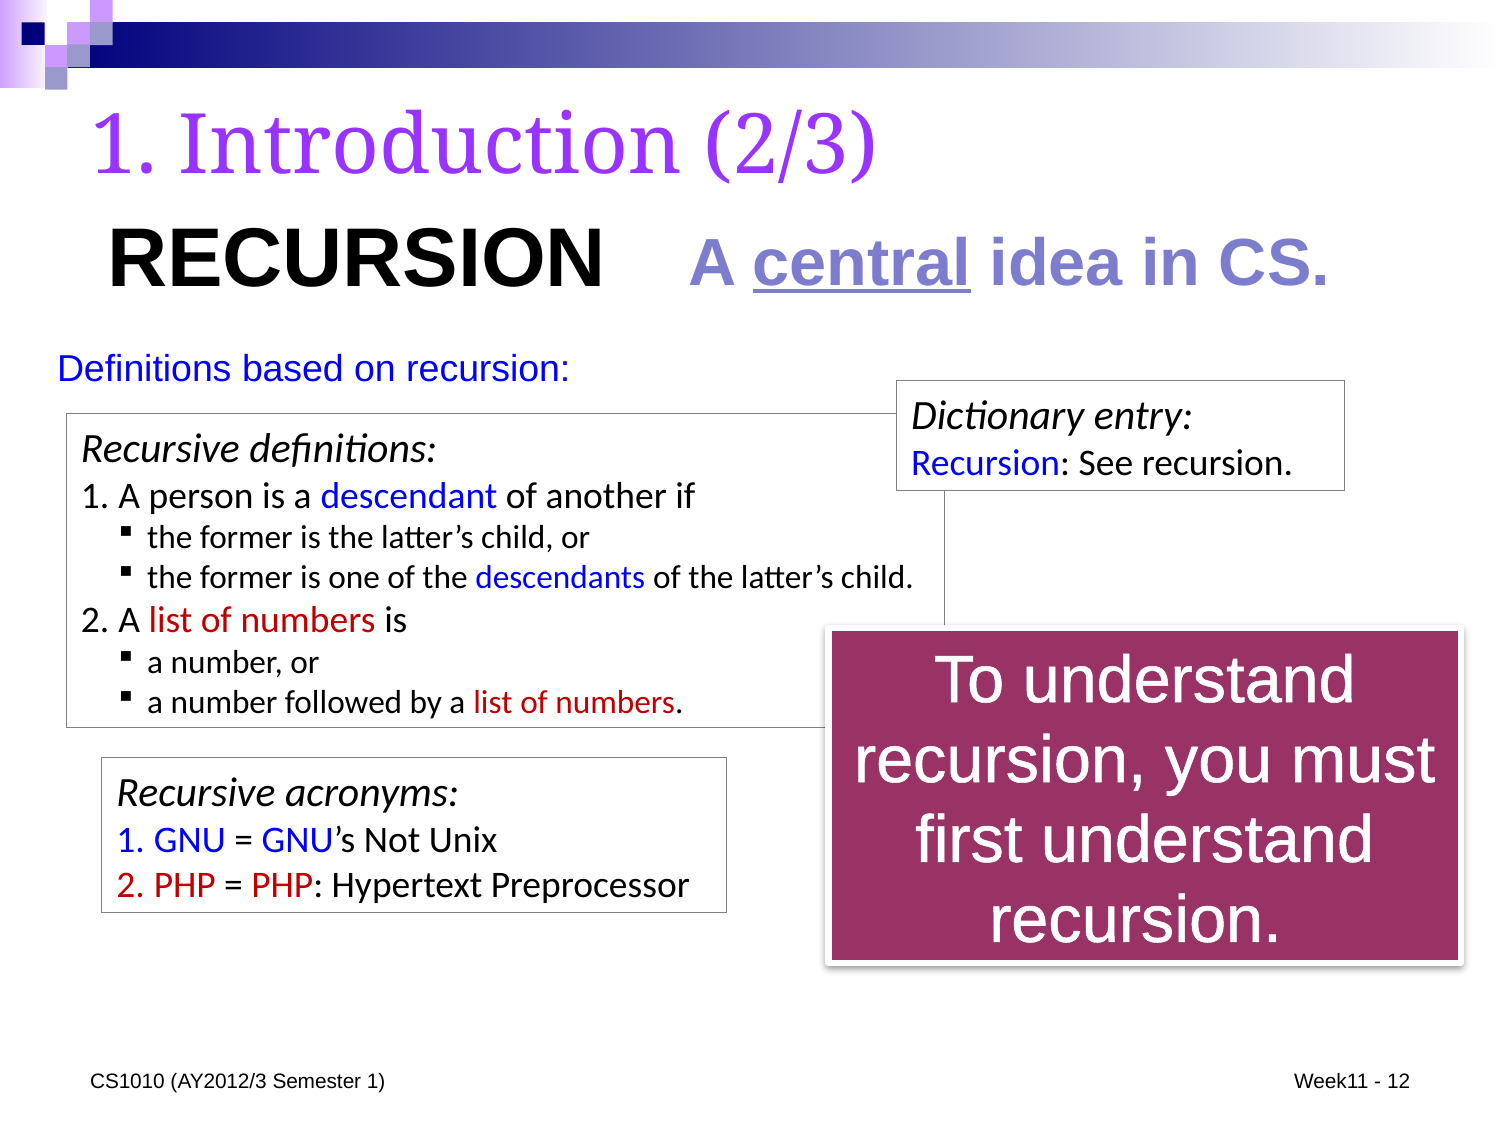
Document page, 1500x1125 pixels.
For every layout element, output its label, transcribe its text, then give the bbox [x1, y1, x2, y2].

title 1. Introduction (2/3) [74, 74, 1479, 206]
text_box A central idea in CS. [673, 211, 1346, 307]
text_box To understand recursion, you must first understand recursion. [825, 625, 1464, 966]
footer CS1010 (AY2012/3 Semester 1) [74, 1024, 551, 1101]
text_box Recursive acronyms: GNU = GNU’s Not Unix PHP = PHP: Hypertext Preprocessor [101, 757, 727, 913]
text_box Dictionary entry: Recursion: See recursion. [896, 380, 1345, 491]
text_box Recursive definitions: A person is a descendant of another if the former is the latter’s child, or the former is one of the descendants of the latter’s child. A list of numbers is a number, or a number followed by a list of numbers. [66, 413, 945, 728]
text_box Definitions based on recursion: [42, 337, 1206, 397]
slide_number Week11 - 12 [1074, 1024, 1426, 1101]
text_box Recursion [46, 195, 667, 311]
